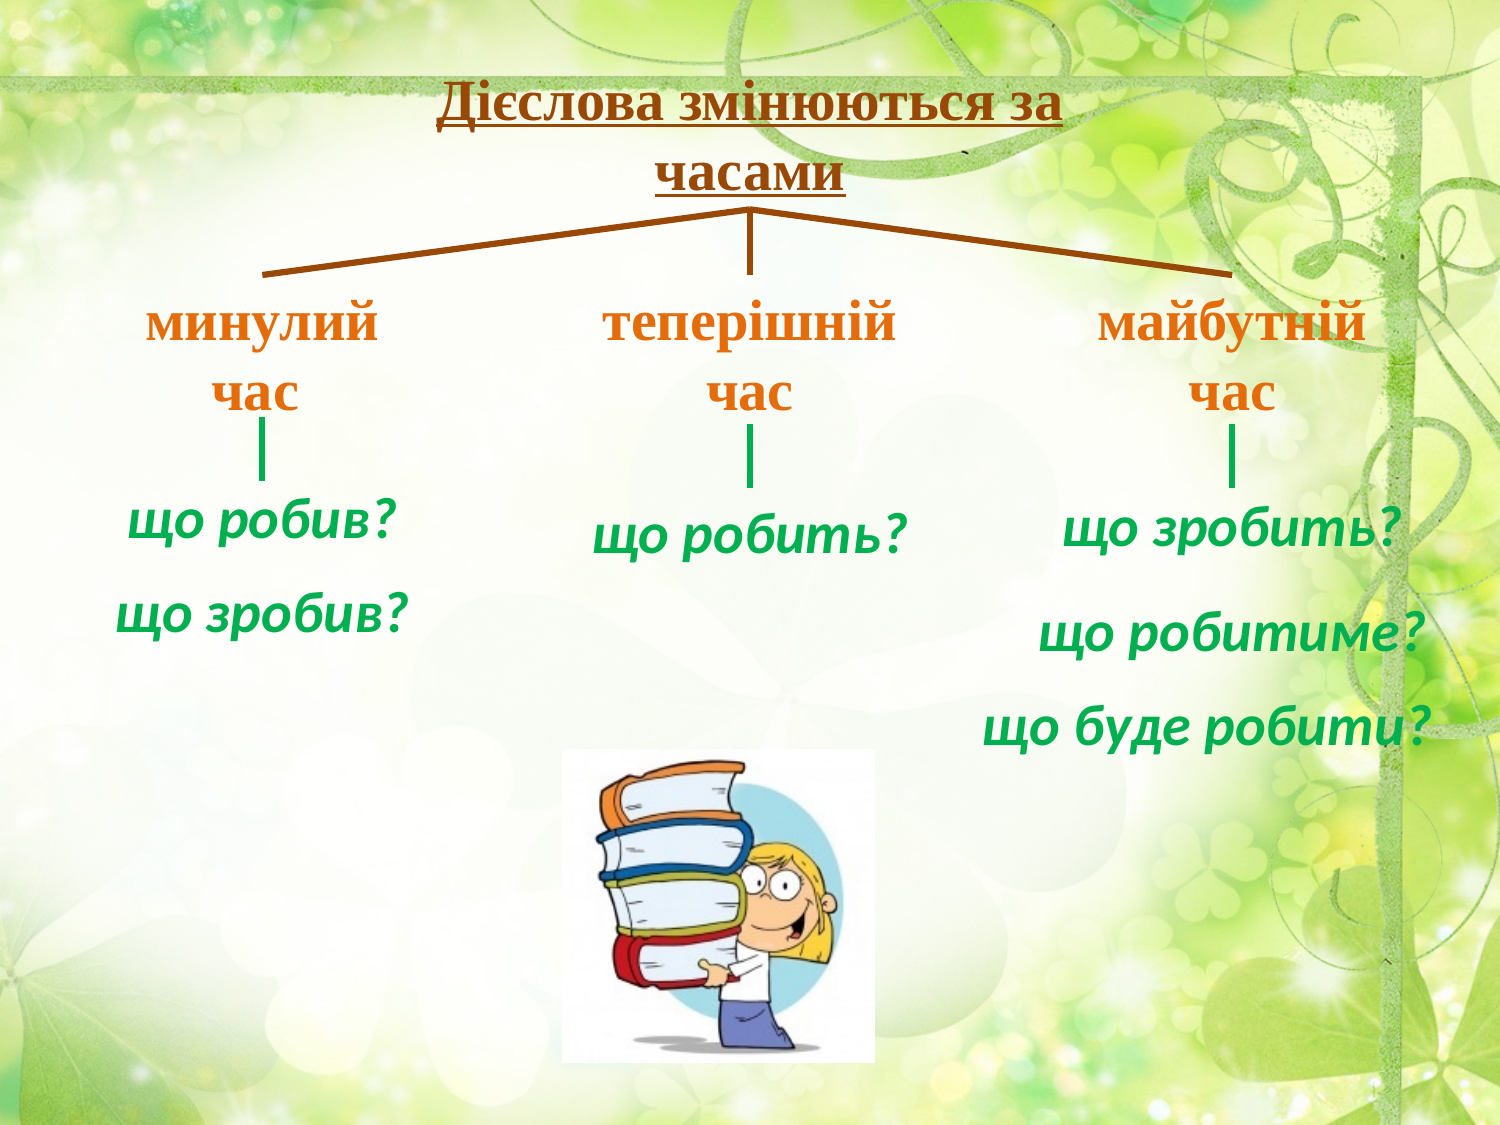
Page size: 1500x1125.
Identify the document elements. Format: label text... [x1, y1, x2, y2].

text_box Дієслова змінюються за часами [408, 54, 1092, 209]
text_box що зробив? [99, 566, 425, 652]
text_box минулий час [111, 274, 414, 430]
text_box майбутній час [1065, 274, 1399, 430]
text_box що робитиме? [1022, 586, 1442, 671]
text_box що робить? [576, 488, 924, 573]
text_box що робив? [112, 472, 413, 558]
text_box що зробить? [1046, 481, 1418, 566]
text_box що буде робити? [949, 679, 1465, 765]
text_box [261, 210, 1233, 276]
text_box теперішній час [570, 283, 930, 430]
picture [0, 0, 1500, 1125]
